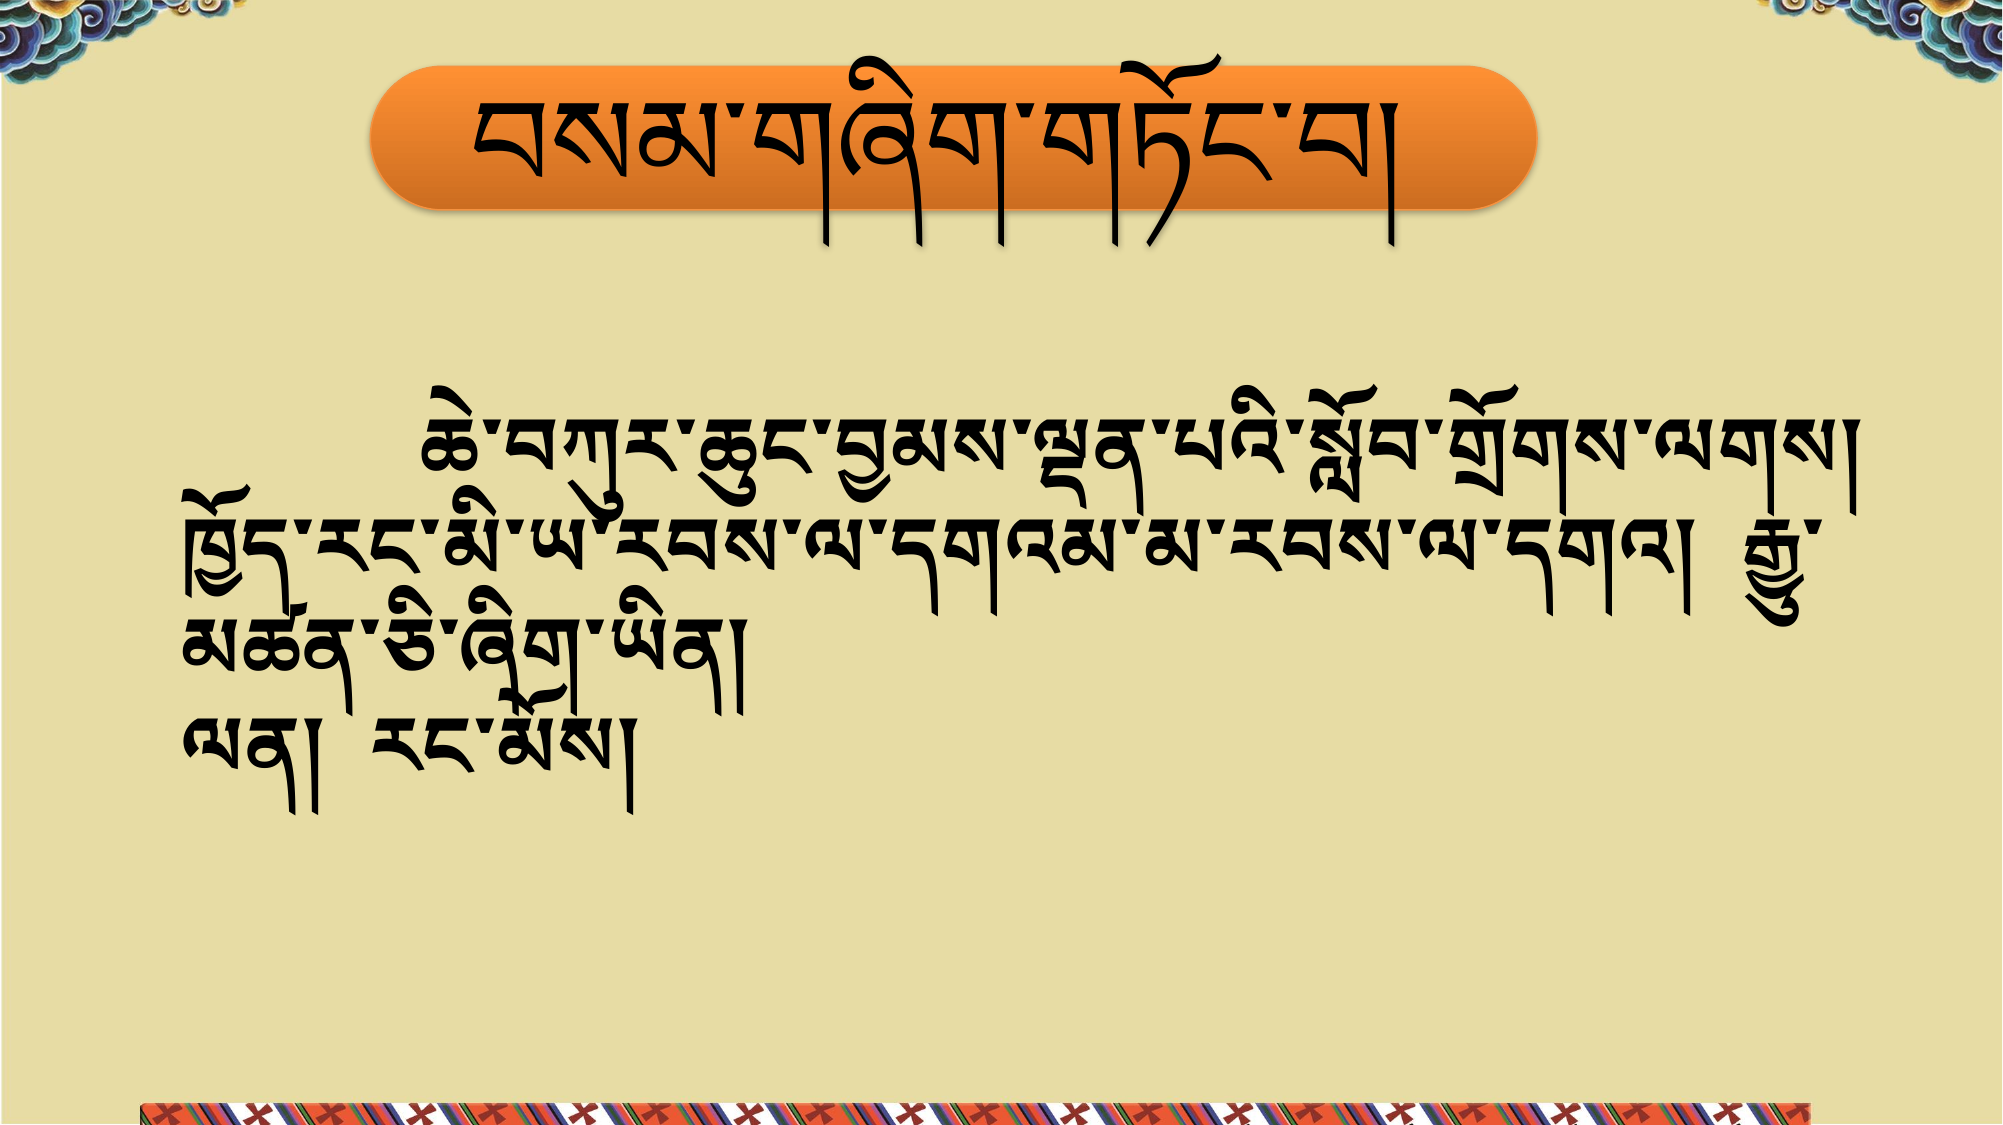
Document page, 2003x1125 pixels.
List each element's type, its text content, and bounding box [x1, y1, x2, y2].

text_box བསམ་གཞིག་གཏོང་བ། [369, 65, 1538, 211]
picture [0, 0, 2003, 1125]
text_box ཆེ་བཀུར་ཆུང་བྱམས་ལྡན་པའི་སློབ་གྲོགས་ལགས། ཁྱོད་རང་མི་ཡ་རབས་ལ་དགའམ་མ་རབས་ལ་དགའ། རྒྱུ་མཚན་ཅི་ཞིག་ཡིན། ལན། རང་མོས། [165, 385, 1916, 800]
